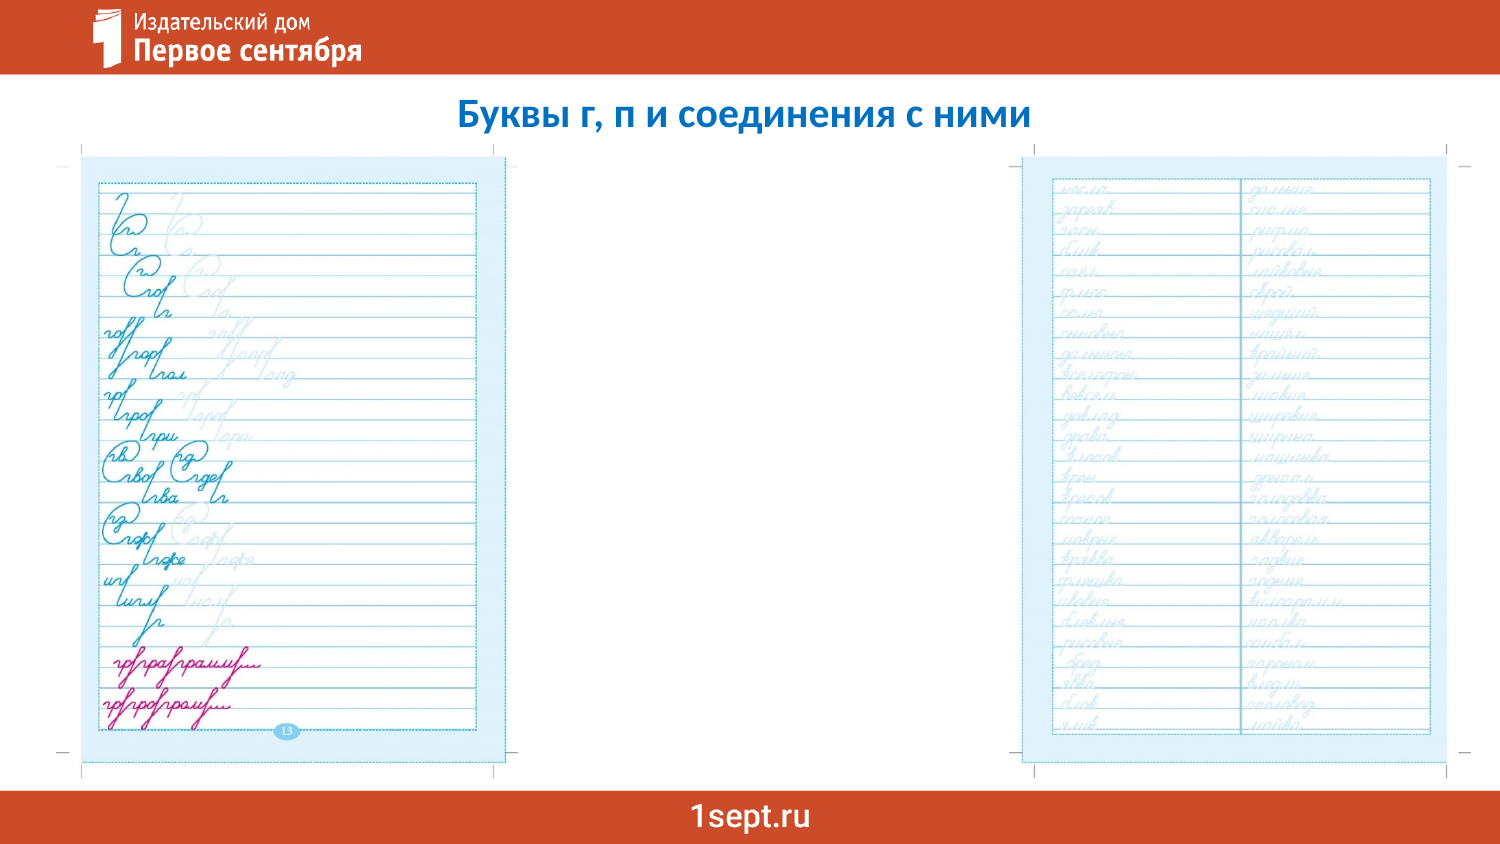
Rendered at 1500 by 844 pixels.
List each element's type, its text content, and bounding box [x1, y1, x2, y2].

text_box Буквы г, п и соединения с ними [4, 78, 1495, 143]
picture [0, 0, 1500, 844]
